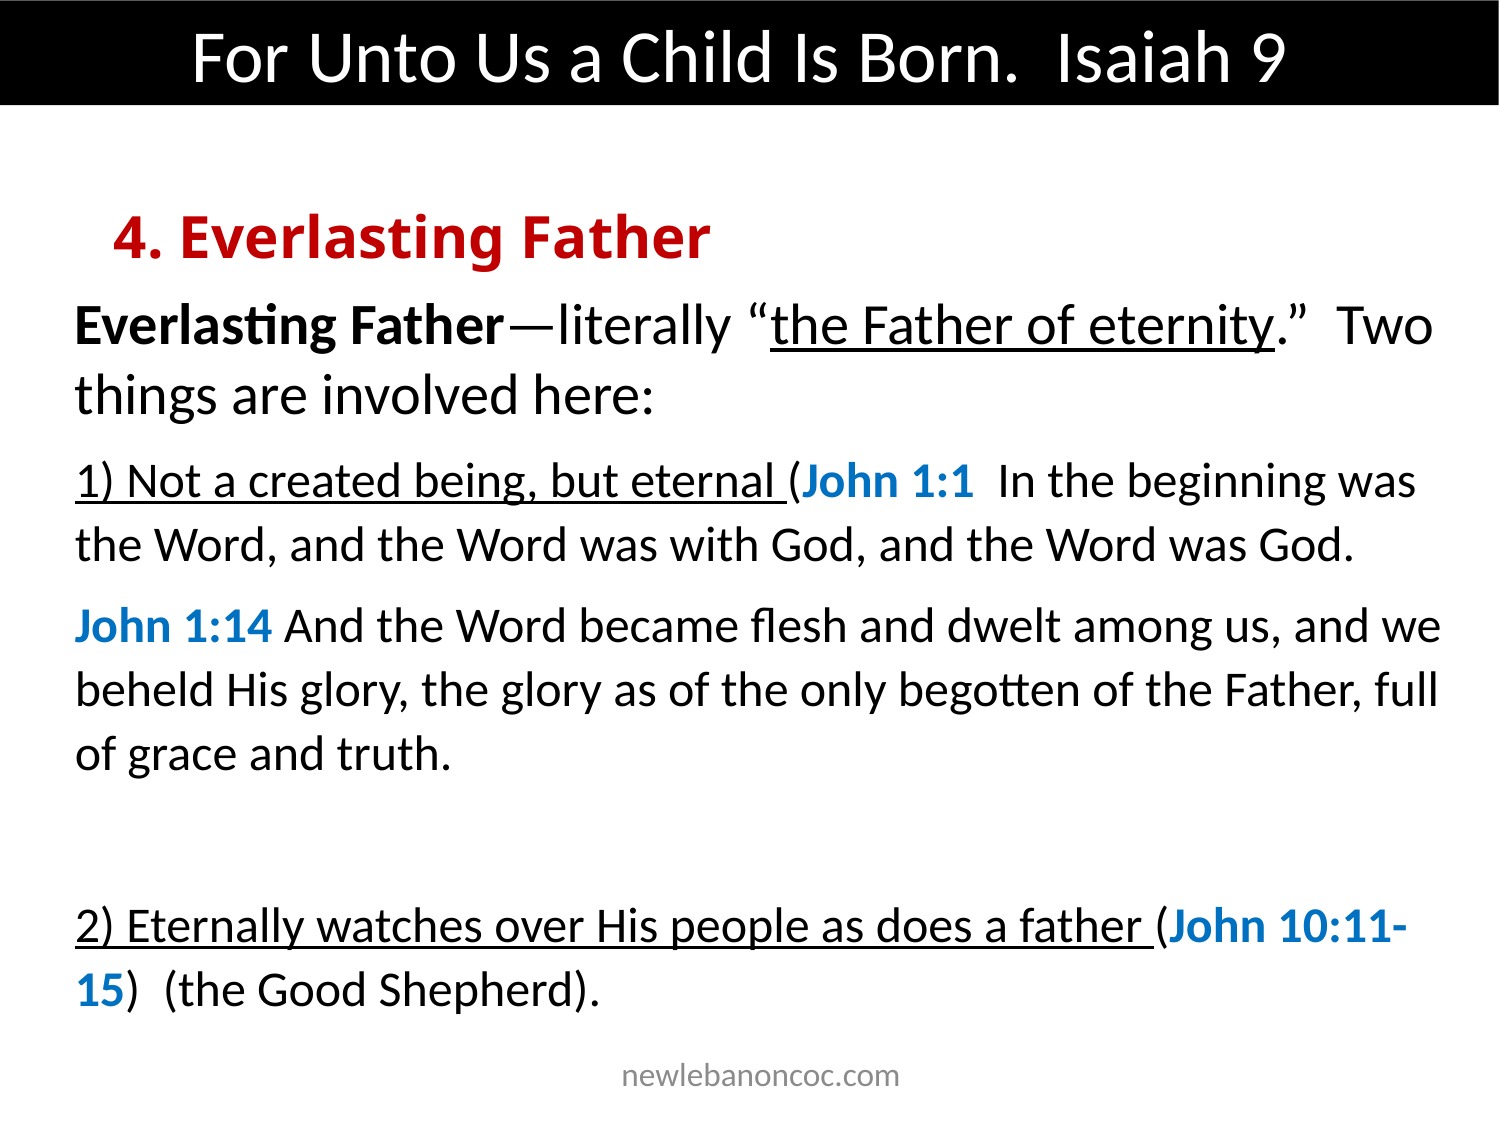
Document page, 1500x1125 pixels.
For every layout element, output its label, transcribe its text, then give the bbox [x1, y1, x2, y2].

text_box Everlasting Father—literally “the Father of eternity.” Two things are involved here: 1) Not a created being, but eternal (John 1:1 In the beginning was the Word, and the Word was with God, and the Word was God. John 1:14 And the Word became flesh and dwelt among us, and we beheld His glory, the glory as of the only begotten of the Father, full of grace and truth. 2) Eternally watches over His people as does a father (John 10:11-15) (the Good Shepherd). [59, 278, 1465, 1025]
text_box For Unto Us a Child Is Born. Isaiah 9 [0, 0, 1499, 106]
text_box 4. Everlasting Father [99, 193, 1440, 278]
footer newlebanoncoc.com [0, 1042, 1500, 1103]
